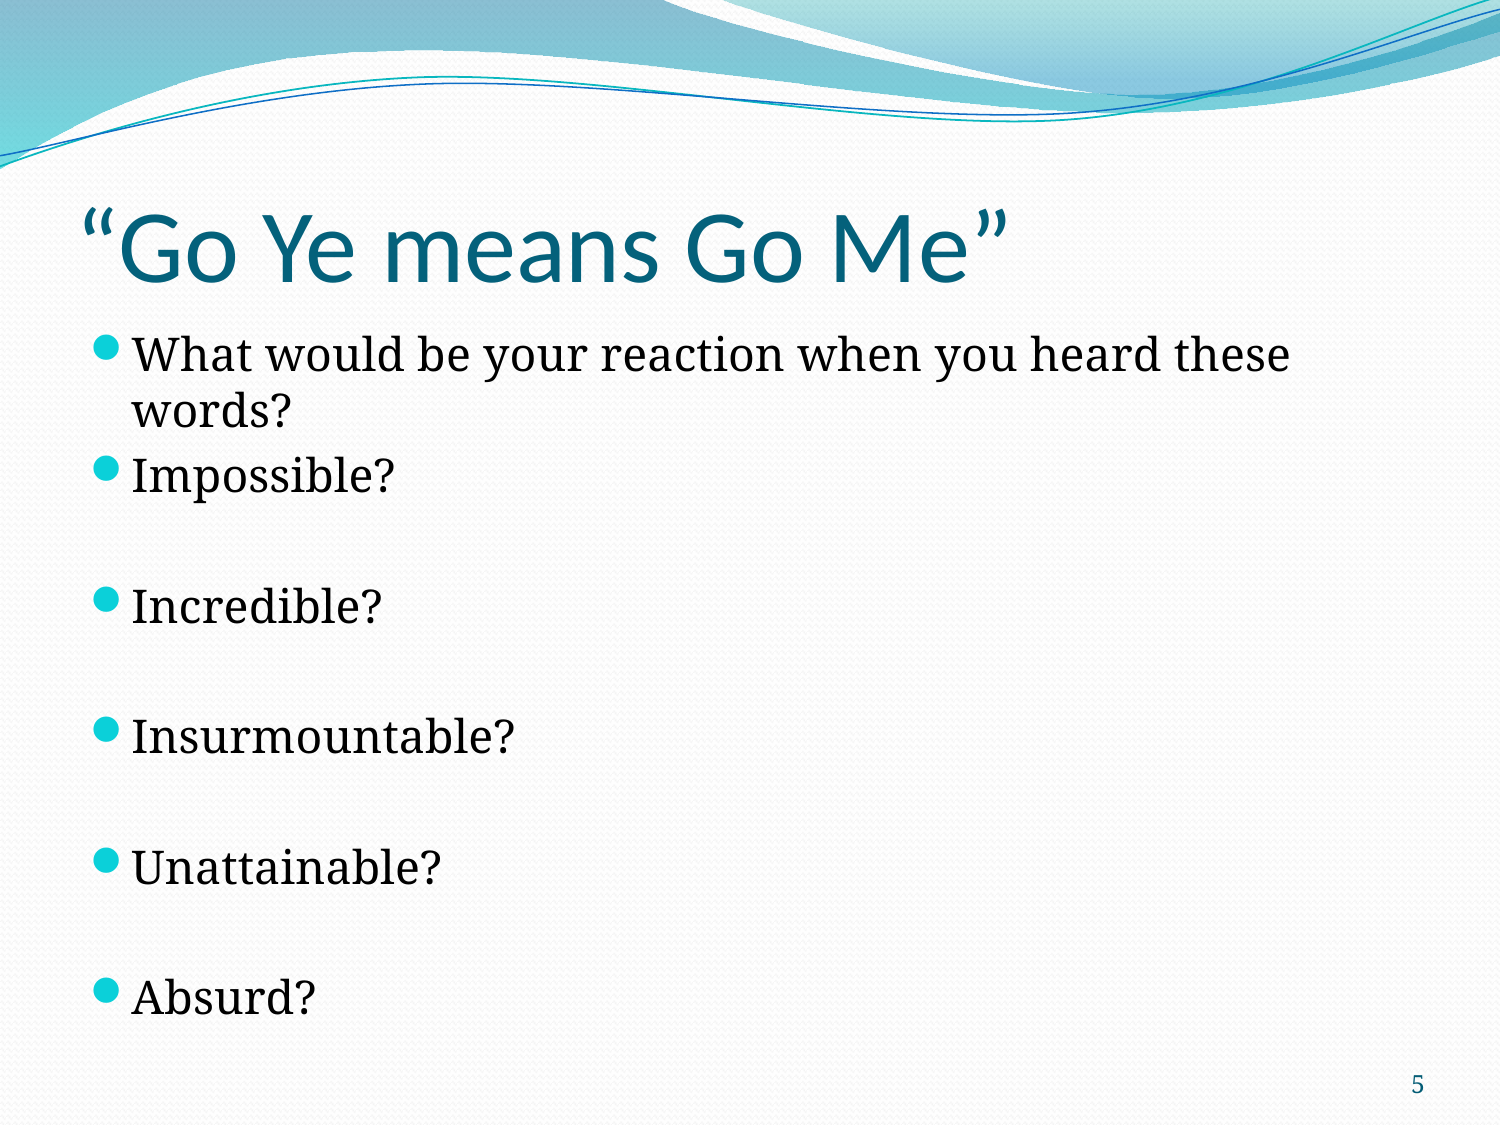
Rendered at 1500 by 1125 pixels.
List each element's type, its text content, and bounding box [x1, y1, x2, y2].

list What would be your reaction when you heard these words? Impossible? Incredible? Insurmountable? Unattainable? Absurd? [75, 317, 1425, 1038]
title “Go Ye means Go Me” [75, 115, 1425, 303]
slide_number 5 [1299, 1042, 1425, 1103]
